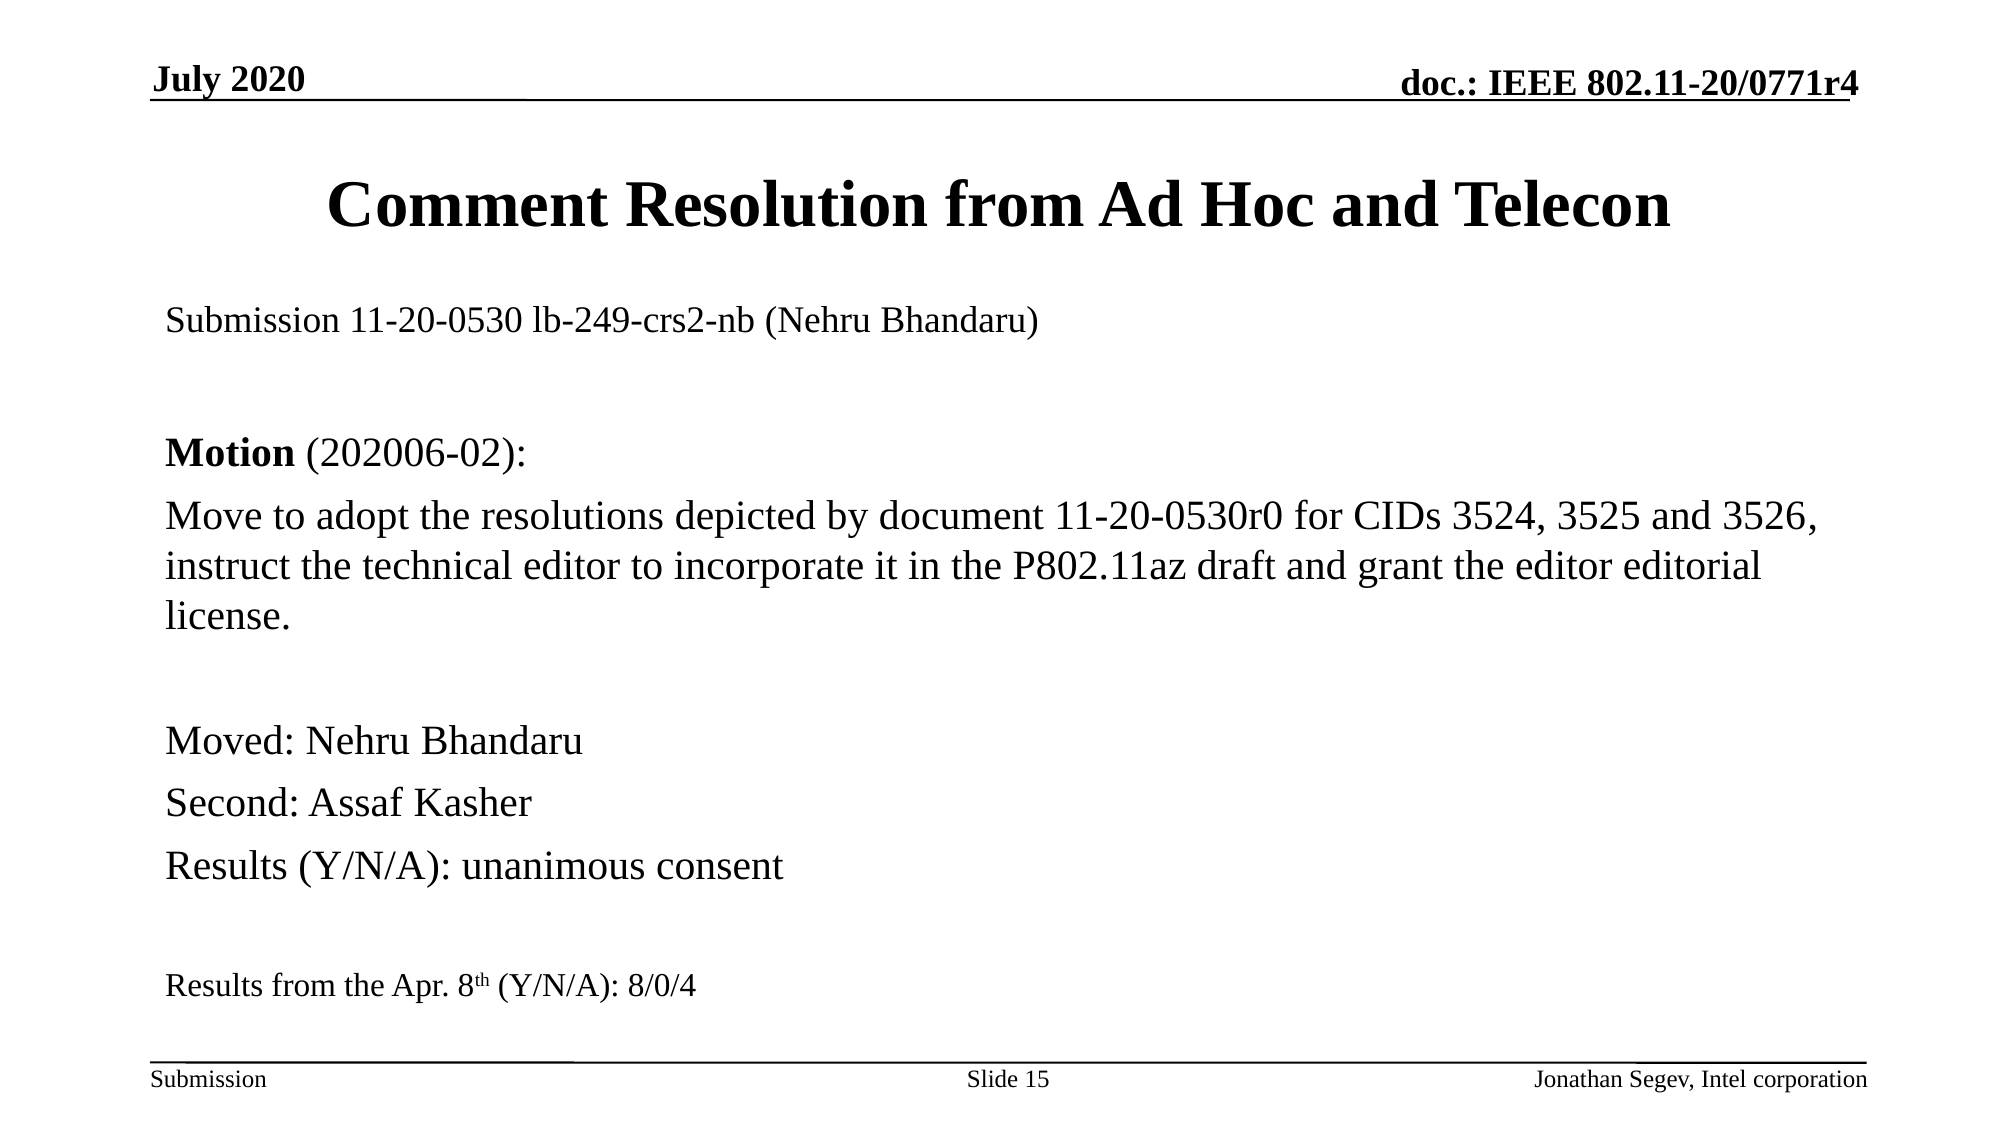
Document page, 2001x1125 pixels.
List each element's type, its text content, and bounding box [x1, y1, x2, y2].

footer Jonathan Segev, Intel corporation [1171, 1061, 1869, 1093]
list Submission 11-20-0530 lb-249-crs2-nb (Nehru Bhandaru) Motion (202006-02): Move to adopt the resolutions depicted by document 11-20-0530r0 for CIDs 3524, 3525 and 3526, instruct the technical editor to incorporate it in the P802.11az draft and grant the editor editorial license. Moved: Nehru Bhandaru Second: Assaf Kasher Results (Y/N/A): unanimous consent Results from the Apr. 8th (Y/N/A): 8/0/4 [149, 286, 1850, 1000]
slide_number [152, 54, 563, 100]
title Comment Resolution from Ad Hoc and Telecon [149, 112, 1850, 286]
slide_number Slide 15 [950, 1061, 1067, 1123]
